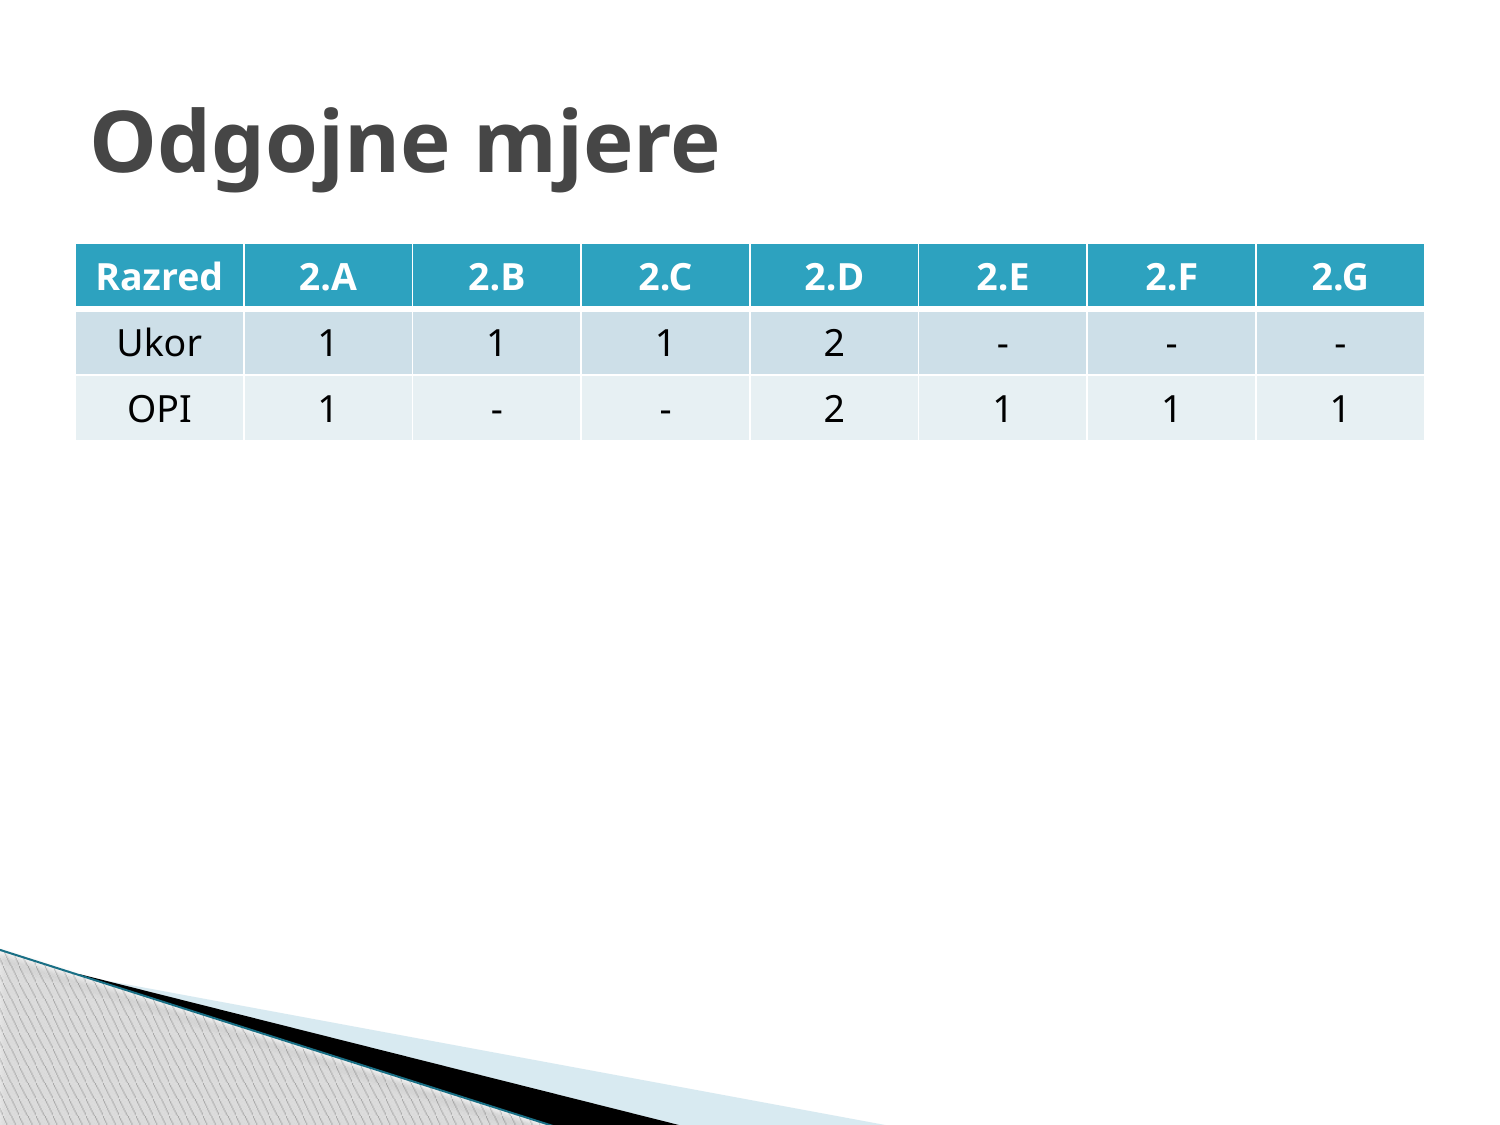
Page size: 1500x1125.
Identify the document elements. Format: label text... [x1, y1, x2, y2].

table_cell - [1088, 312, 1255, 374]
table_header 2.F [1088, 244, 1255, 306]
table_header Razred [76, 244, 243, 306]
table_cell 1 [1257, 376, 1424, 440]
table_cell OPI [76, 376, 243, 440]
table_header 2.A [245, 244, 412, 306]
table_header 2.B [413, 244, 580, 306]
table_cell 1 [919, 376, 1086, 440]
table_cell 1 [245, 376, 412, 440]
table_cell - [919, 312, 1086, 374]
table_cell - [1257, 312, 1424, 374]
table_cell 1 [413, 312, 580, 374]
table_header 2.C [582, 244, 749, 306]
table_cell 1 [1088, 376, 1255, 440]
title Odgojne mjere [75, 45, 1425, 233]
table_cell 2 [751, 312, 918, 374]
table_header 2.G [1257, 244, 1424, 306]
table_cell 1 [582, 312, 749, 374]
table_cell Ukor [76, 312, 243, 374]
table_header 2.D [751, 244, 918, 306]
table_cell - [582, 376, 749, 440]
table_cell - [413, 376, 580, 440]
table_cell 2 [751, 376, 918, 440]
table_cell 1 [245, 312, 412, 374]
table_header 2.E [919, 244, 1086, 306]
